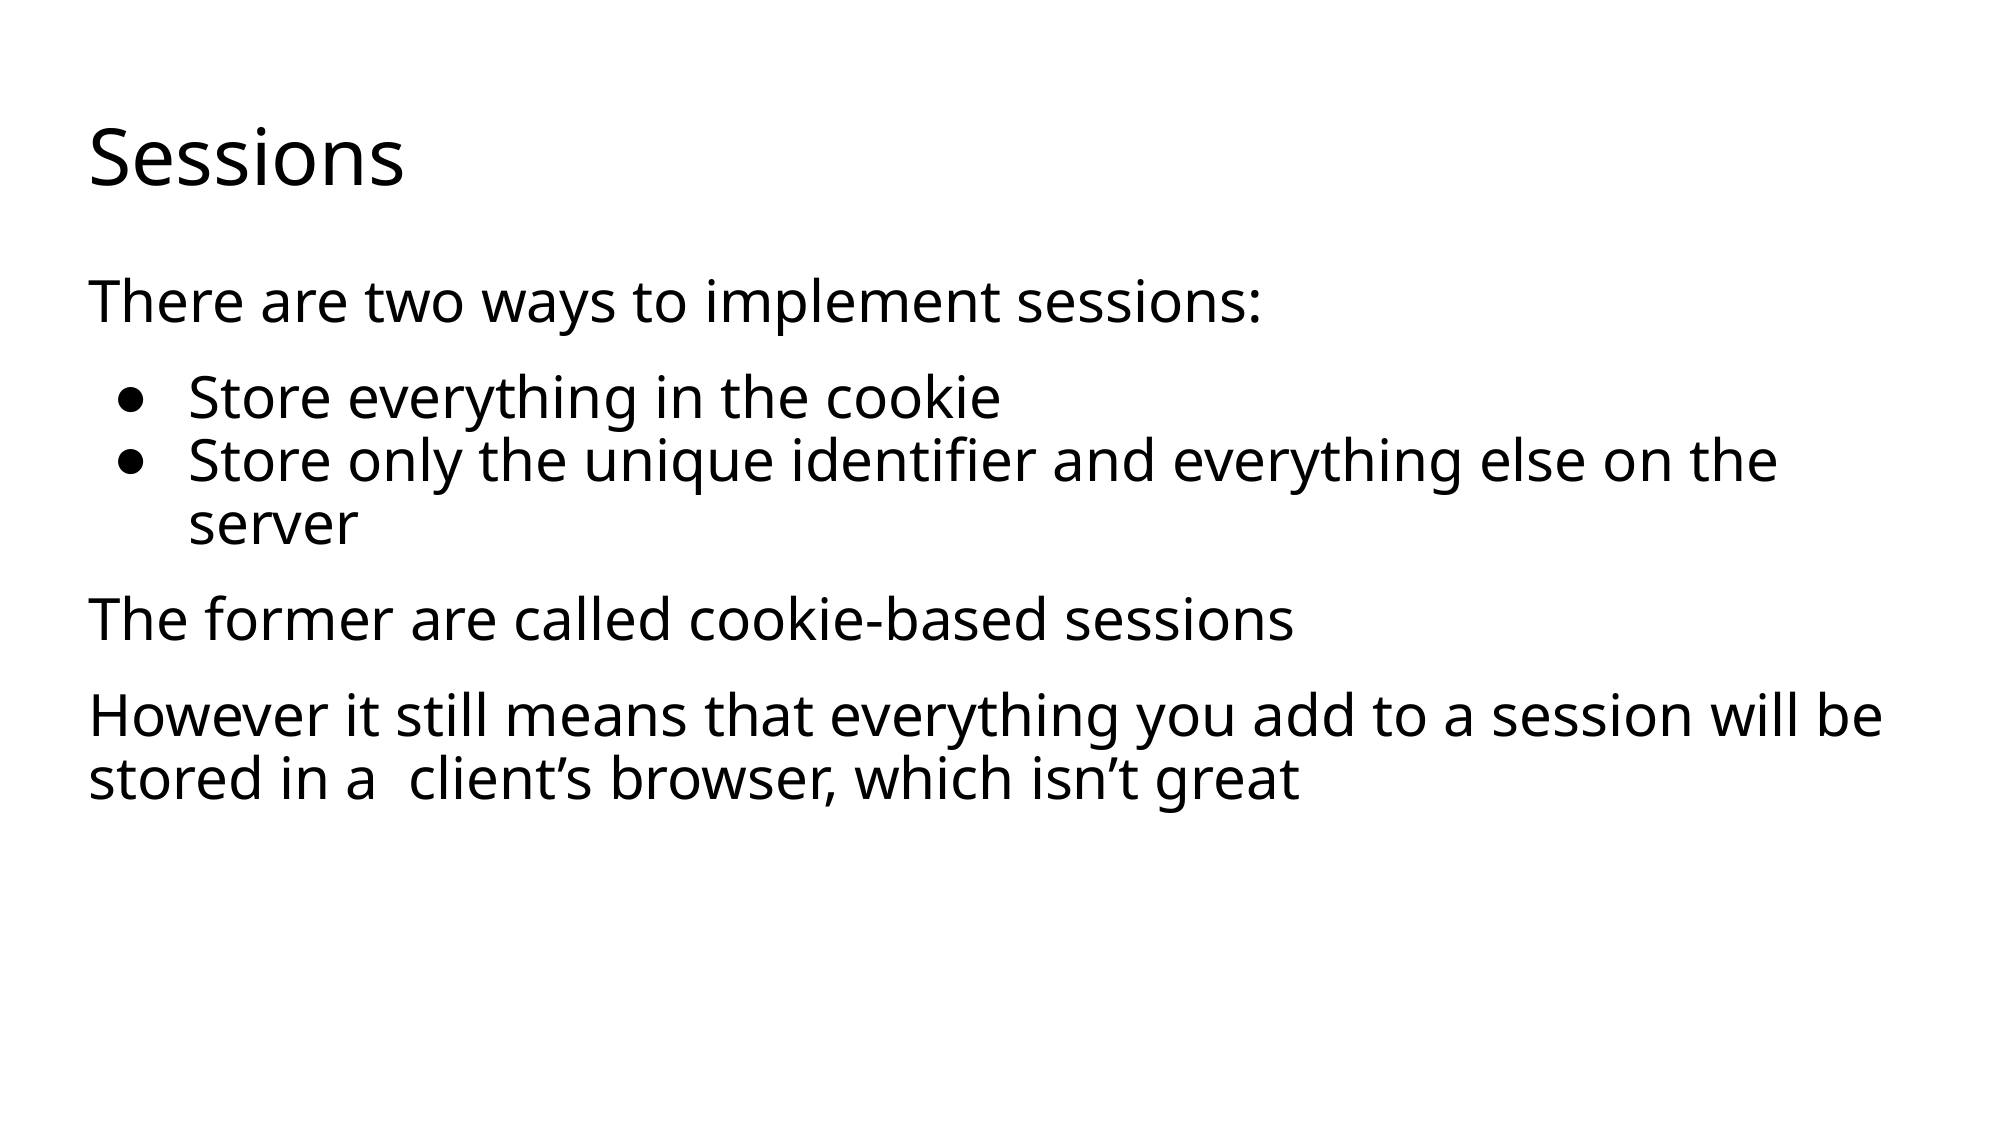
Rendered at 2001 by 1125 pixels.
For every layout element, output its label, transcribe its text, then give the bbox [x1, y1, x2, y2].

list There are two ways to implement sessions: Store everything in the cookie Store only the unique identifier and everything else on the server The former are called cookie-based sessions However it still means that everything you add to a session will be stored in a client’s browser, which isn’t great [68, 252, 1932, 1000]
title Sessions [68, 97, 1932, 223]
